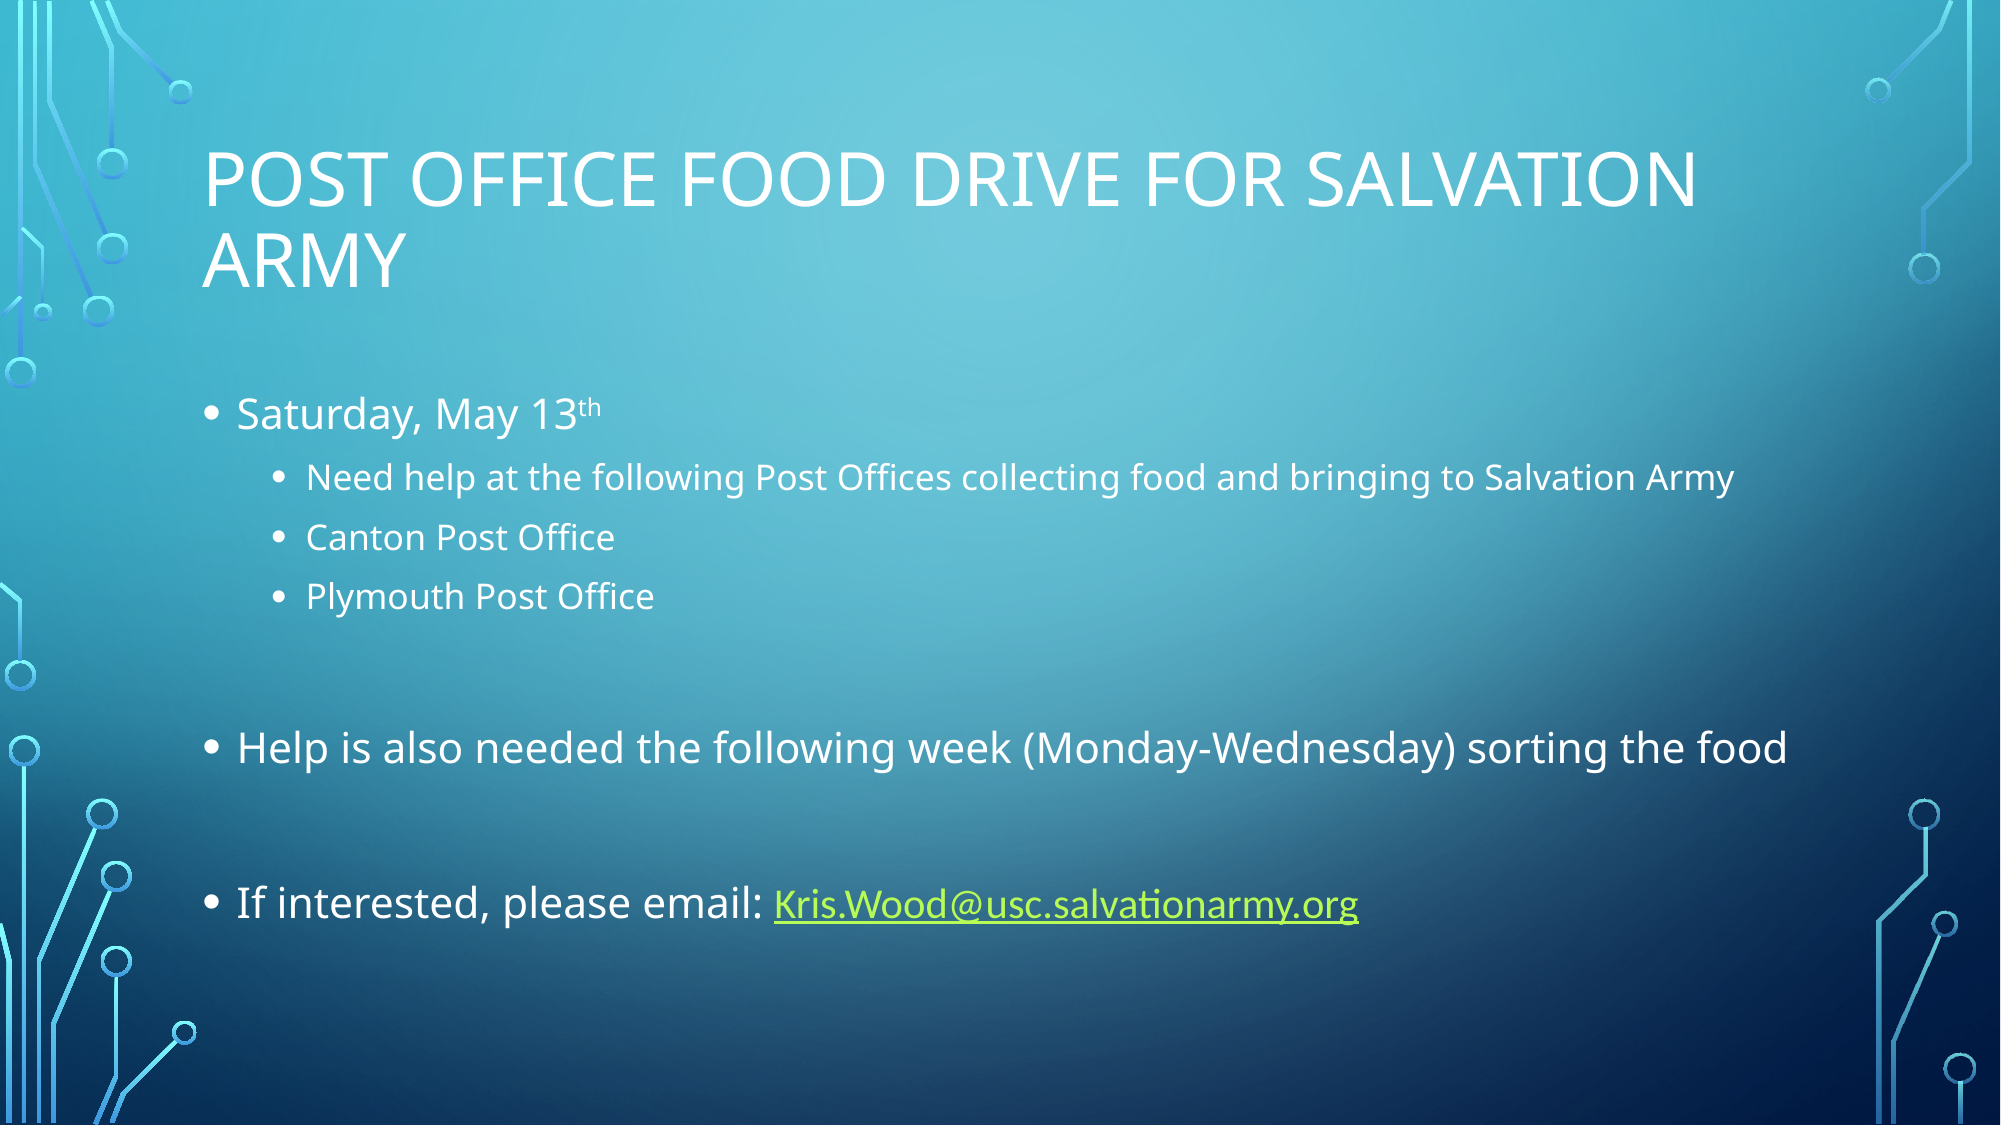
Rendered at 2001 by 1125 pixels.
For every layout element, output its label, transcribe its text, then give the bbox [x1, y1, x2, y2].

title Post Office Food Drive for Salvation Army [187, 101, 1813, 344]
list Saturday, May 13th Need help at the following Post Offices collecting food and bringing to Salvation Army Canton Post Office Plymouth Post Office Help is also needed the following week (Monday-Wednesday) sorting the food If interested, please email: Kris.Wood@usc.salvationarmy.org [187, 369, 1813, 950]
